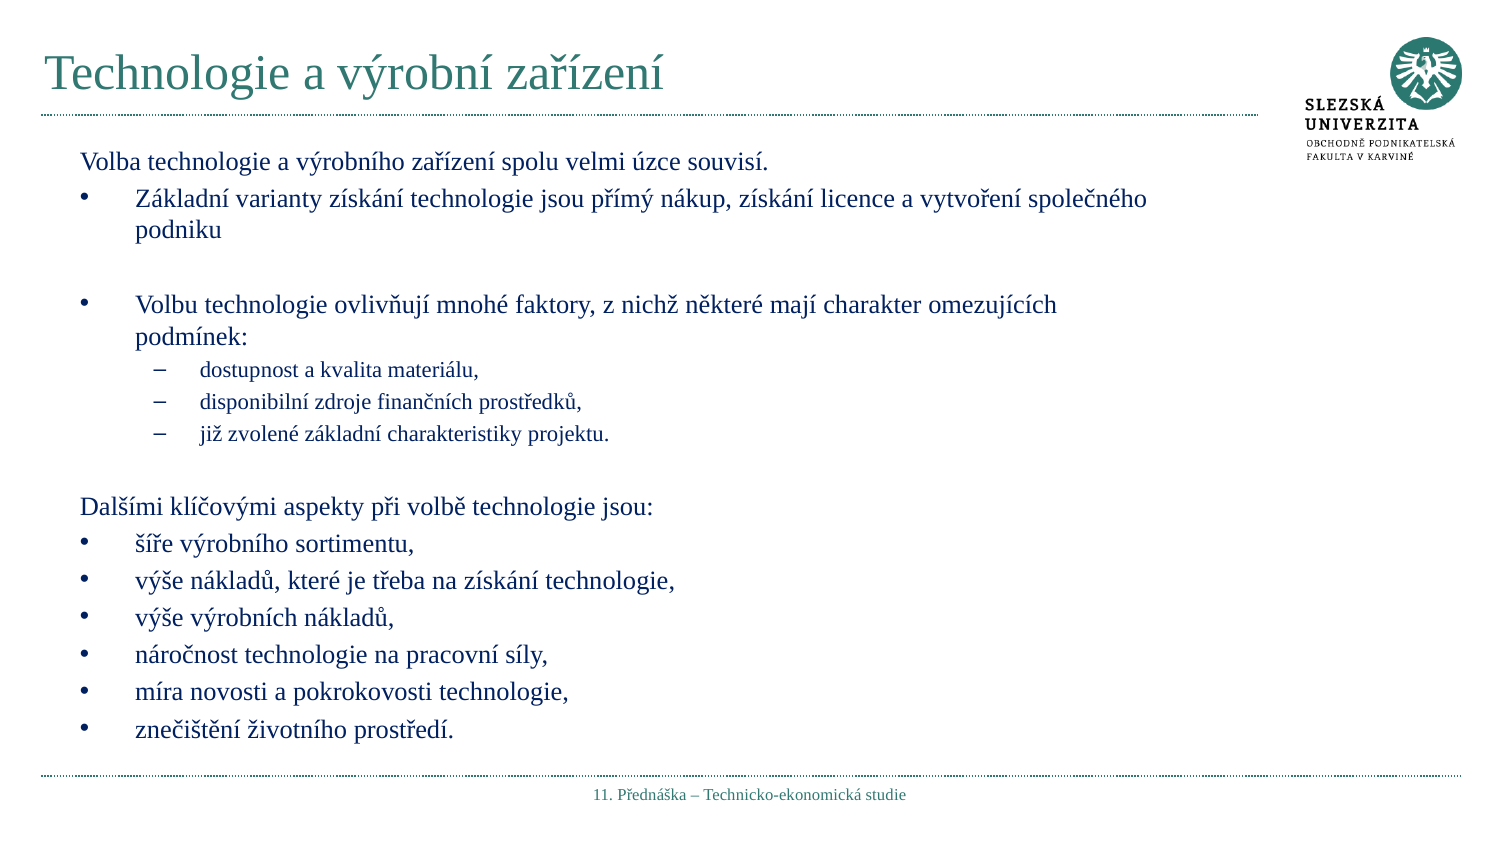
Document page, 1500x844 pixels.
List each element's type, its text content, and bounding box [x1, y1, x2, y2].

title Technologie a výrobní zařízení [29, 32, 951, 116]
picture [1305, 37, 1462, 160]
text_box 11. Přednáška – Technicko-ekonomická studie [442, 776, 1058, 811]
text_box Volba technologie a výrobního zařízení spolu velmi úzce souvisí. Základní varianty získání technologie jsou přímý nákup, získání licence a vytvoření společného podniku Volbu technologie ovlivňují mnohé faktory, z nichž některé mají charakter omezujících podmínek: dostupnost a kvalita materiálu, disponibilní zdroje finančních prostředků, již zvolené základní charakteristiky projektu. Dalšími klíčovými aspekty při volbě technologie jsou: šíře výrobního sortimentu, výše nákladů, které je třeba na získání technologie, výše výrobních nákladů, náročnost technologie na pracovní síly, míra novosti a pokrokovosti technologie, znečištění životního prostředí. [64, 135, 1176, 752]
